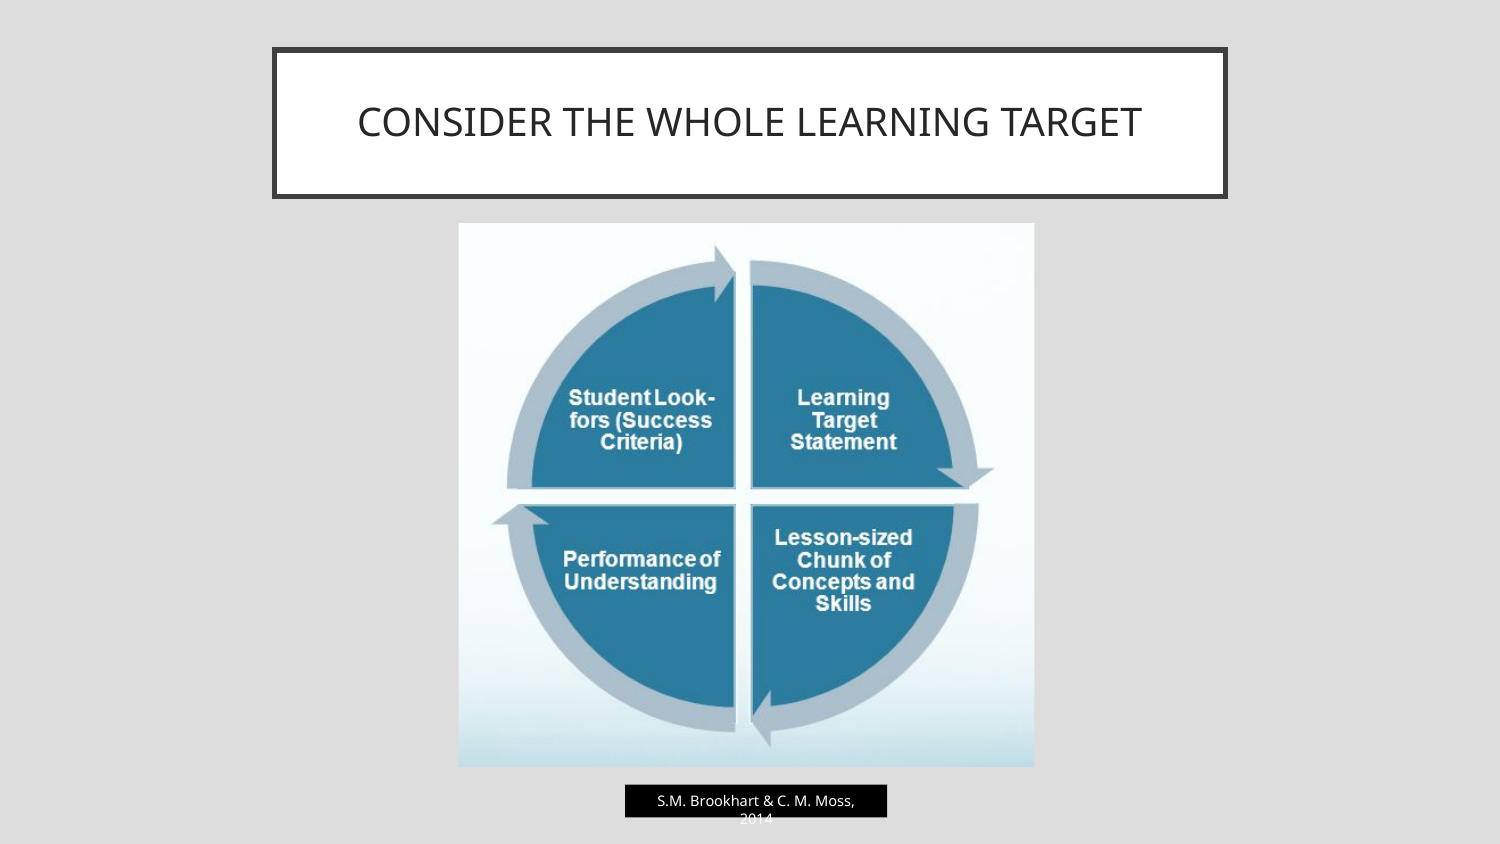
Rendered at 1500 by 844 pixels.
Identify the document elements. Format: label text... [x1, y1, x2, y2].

text_box S.M. Brookhart & C. M. Moss, 2014 [625, 784, 888, 818]
picture [458, 223, 1035, 767]
title CONSIDER THE WHOLE LEARNING TARGET [272, 47, 1228, 199]
